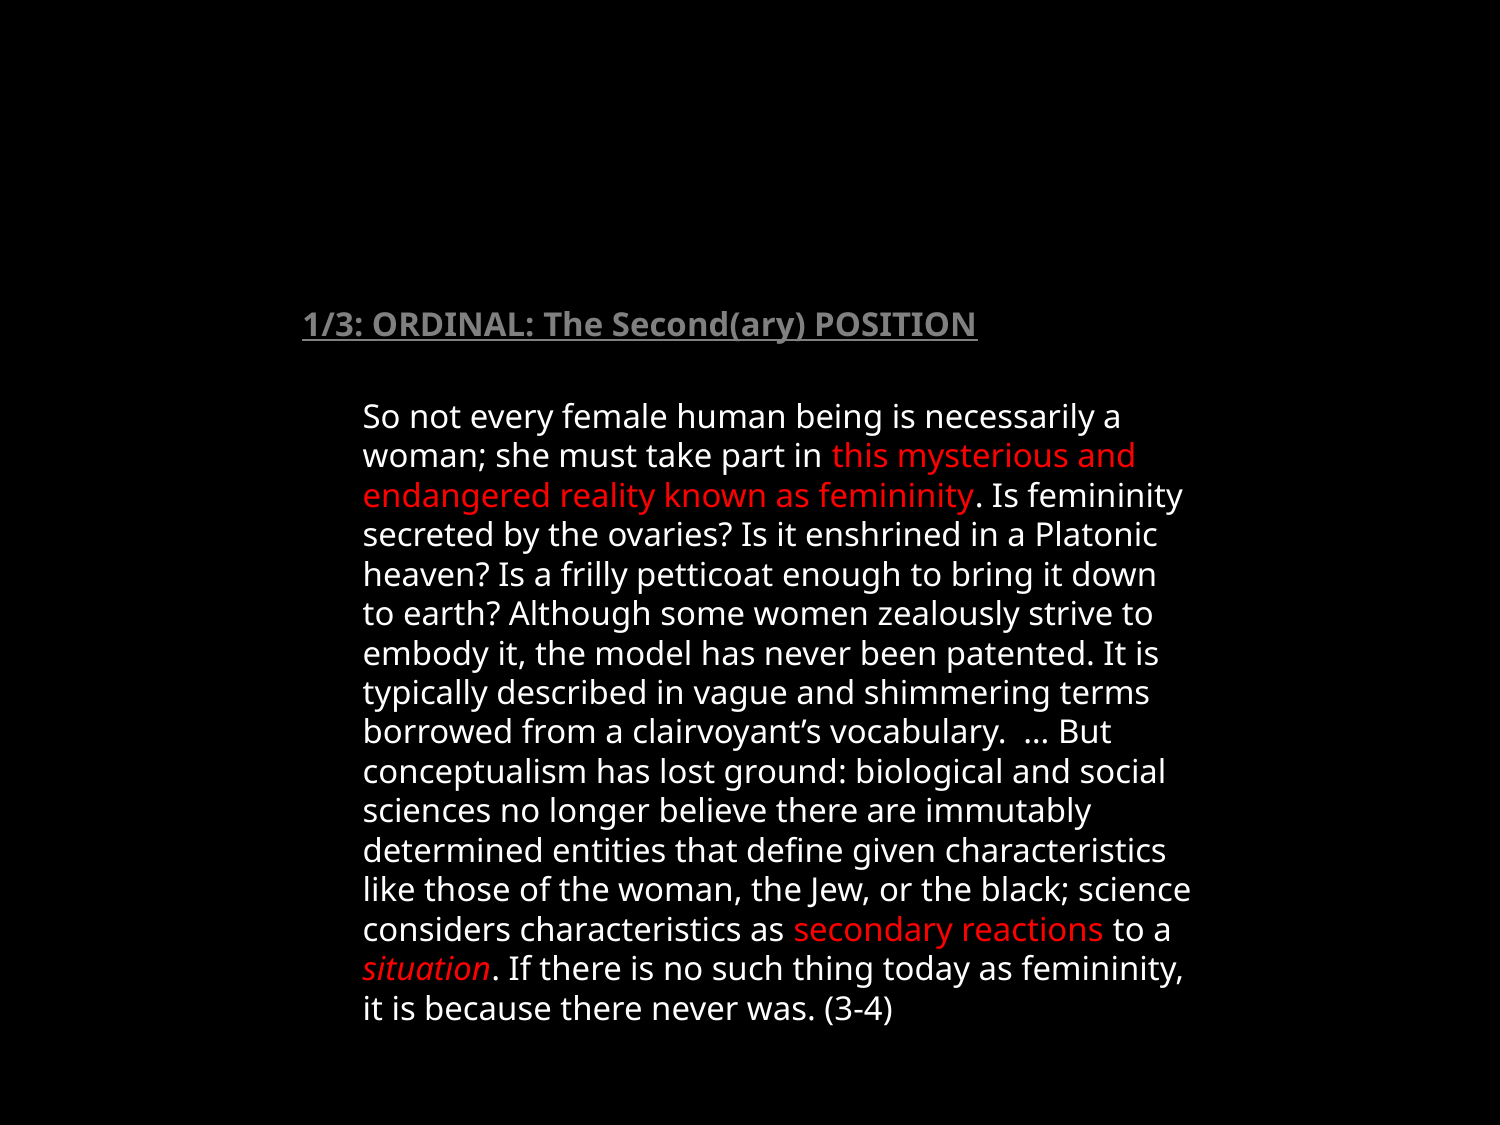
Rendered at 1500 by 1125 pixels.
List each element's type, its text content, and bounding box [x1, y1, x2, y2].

subtitle 1/3: ORDINAL: The Second(ary) POSITION So not every female human being is necessarily a woman; she must take part in this mysterious and endangered reality known as femininity. Is femininity secreted by the ovaries? Is it enshrined in a Platonic heaven? Is a frilly petticoat enough to bring it down to earth? Although some women zealously strive to embody it, the model has never been patented. It is typically described in vague and shimmering terms borrowed from a clairvoyant’s vocabulary. … But conceptualism has lost ground: biological and social sciences no longer believe there are immutably determined entities that define given characteristics like those of the woman, the Jew, or the black; science considers characteristics as secondary reactions to a situation. If there is no such thing today as femininity, it is because there never was. (3-4) [287, 249, 1213, 1075]
